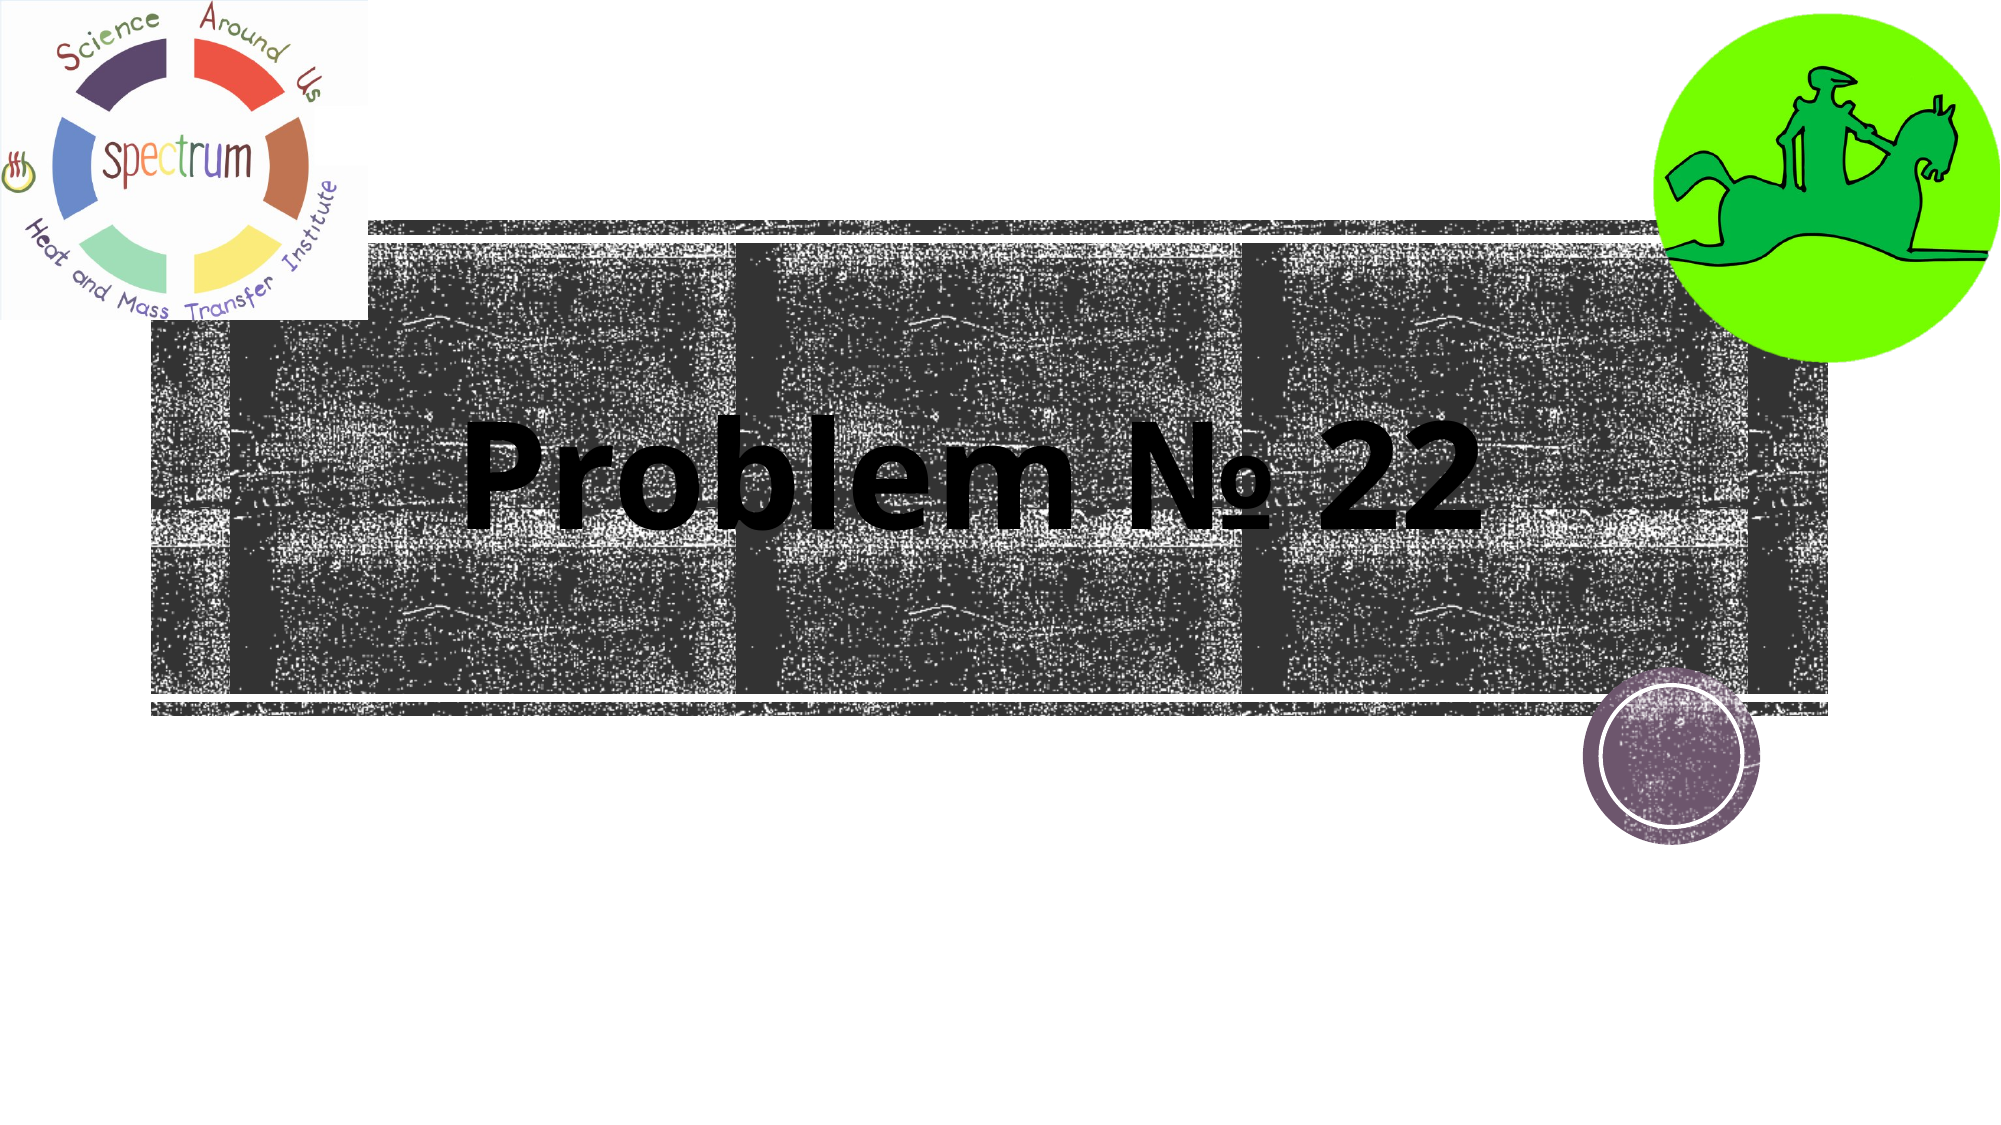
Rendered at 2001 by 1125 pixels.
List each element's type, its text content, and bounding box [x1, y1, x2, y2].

picture [0, 0, 368, 320]
picture [1640, 0, 2000, 373]
title Problem № 22 [172, 234, 1808, 733]
